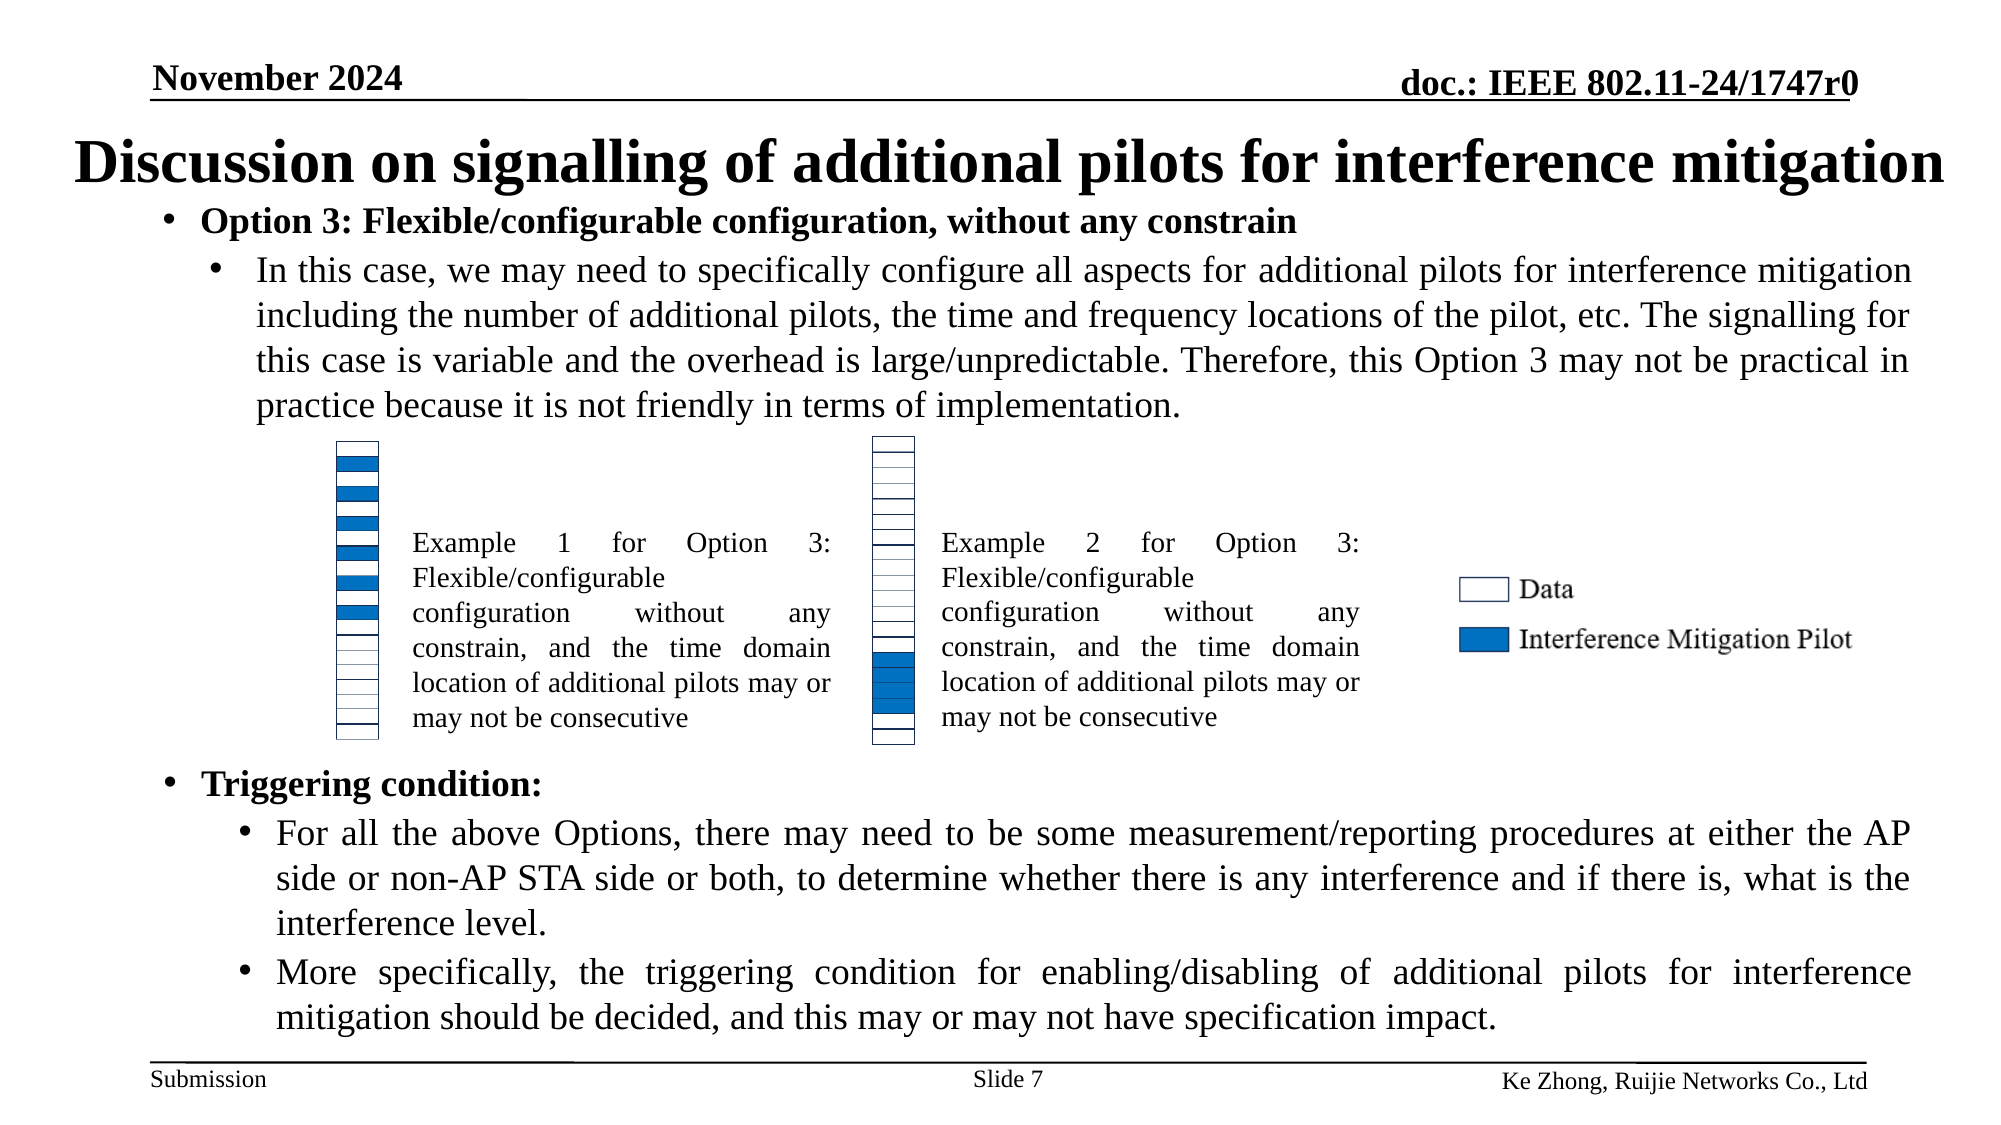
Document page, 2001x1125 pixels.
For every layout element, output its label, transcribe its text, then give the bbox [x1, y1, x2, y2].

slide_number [152, 52, 563, 99]
text_box Example 1 for Option 3: Flexible/configurable configuration without any constrain, and the time domain location of additional pilots may or may not be consecutive [402, 515, 847, 741]
slide_number Slide 7 [950, 1061, 1067, 1123]
title Discussion on signalling of additional pilots for interference mitigation [31, 95, 1989, 221]
text_box Triggering condition: For all the above Options, there may need to be some measurement/reporting procedures at either the AP side or non-AP STA side or both, to determine whether there is any interference and if there is, what is the interference level. More specifically, the triggering condition for enabling/disabling of additional pilots for interference mitigation should be decided, and this may or may not have specification impact. [73, 751, 1928, 1045]
picture [320, 432, 398, 746]
picture [866, 432, 923, 746]
text_box Option 3: Flexible/configurable configuration, without any constrain In this case, we may need to specifically configure all aspects for additional pilots for interference mitigation including the number of additional pilots, the time and frequency locations of the pilot, etc. The signalling for this case is variable and the overhead is large/unpredictable. Therefore, this Option 3 may not be practical in practice because it is not friendly in terms of implementation. [72, 188, 1928, 433]
text_box Example 2 for Option 3: Flexible/configurable configuration without any constrain, and the time domain location of additional pilots may or may not be consecutive [927, 515, 1376, 740]
picture [1438, 551, 1871, 672]
footer Ke Zhong, Ruijie Networks Co., Ltd [1171, 1064, 1869, 1095]
